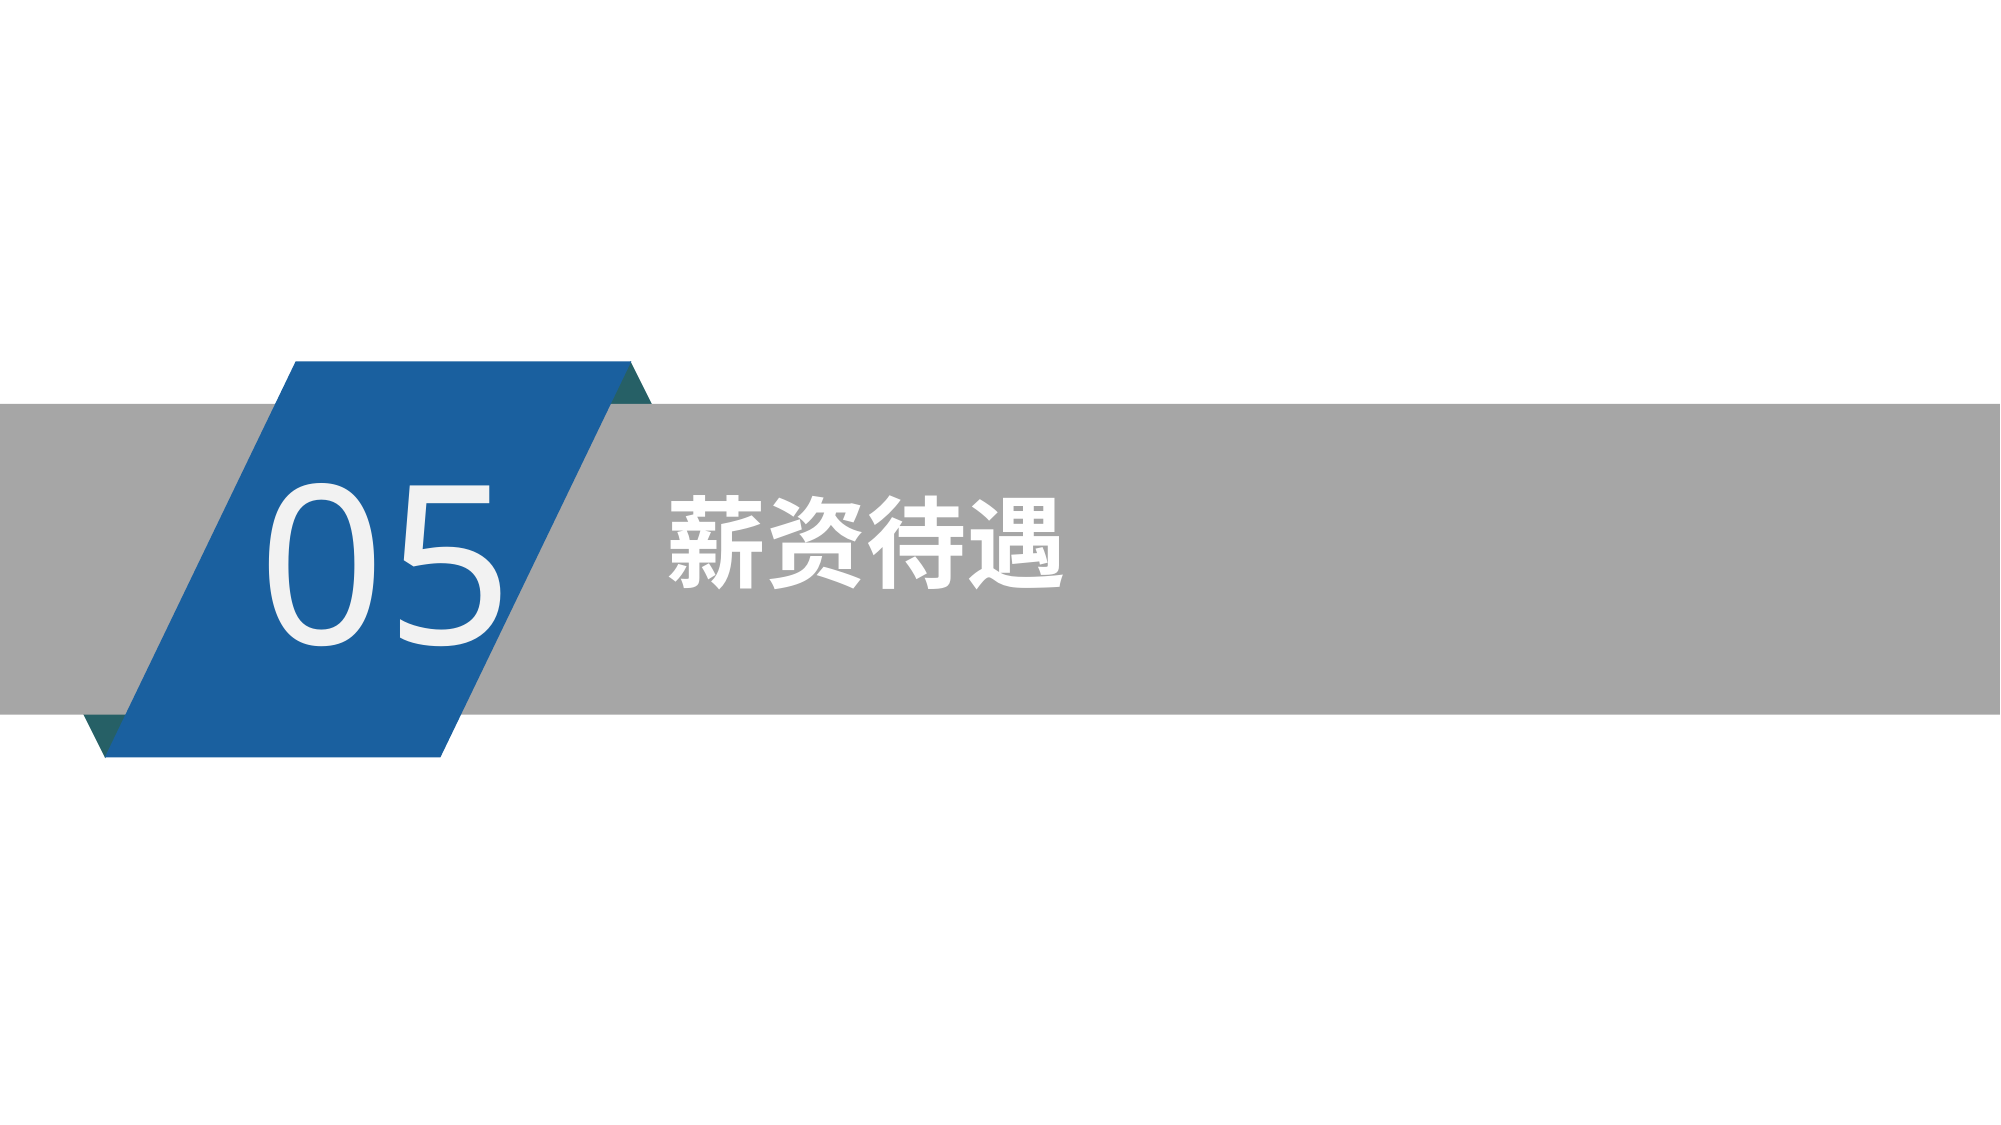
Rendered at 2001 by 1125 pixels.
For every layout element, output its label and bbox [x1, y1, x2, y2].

text_box [0, 361, 2000, 759]
